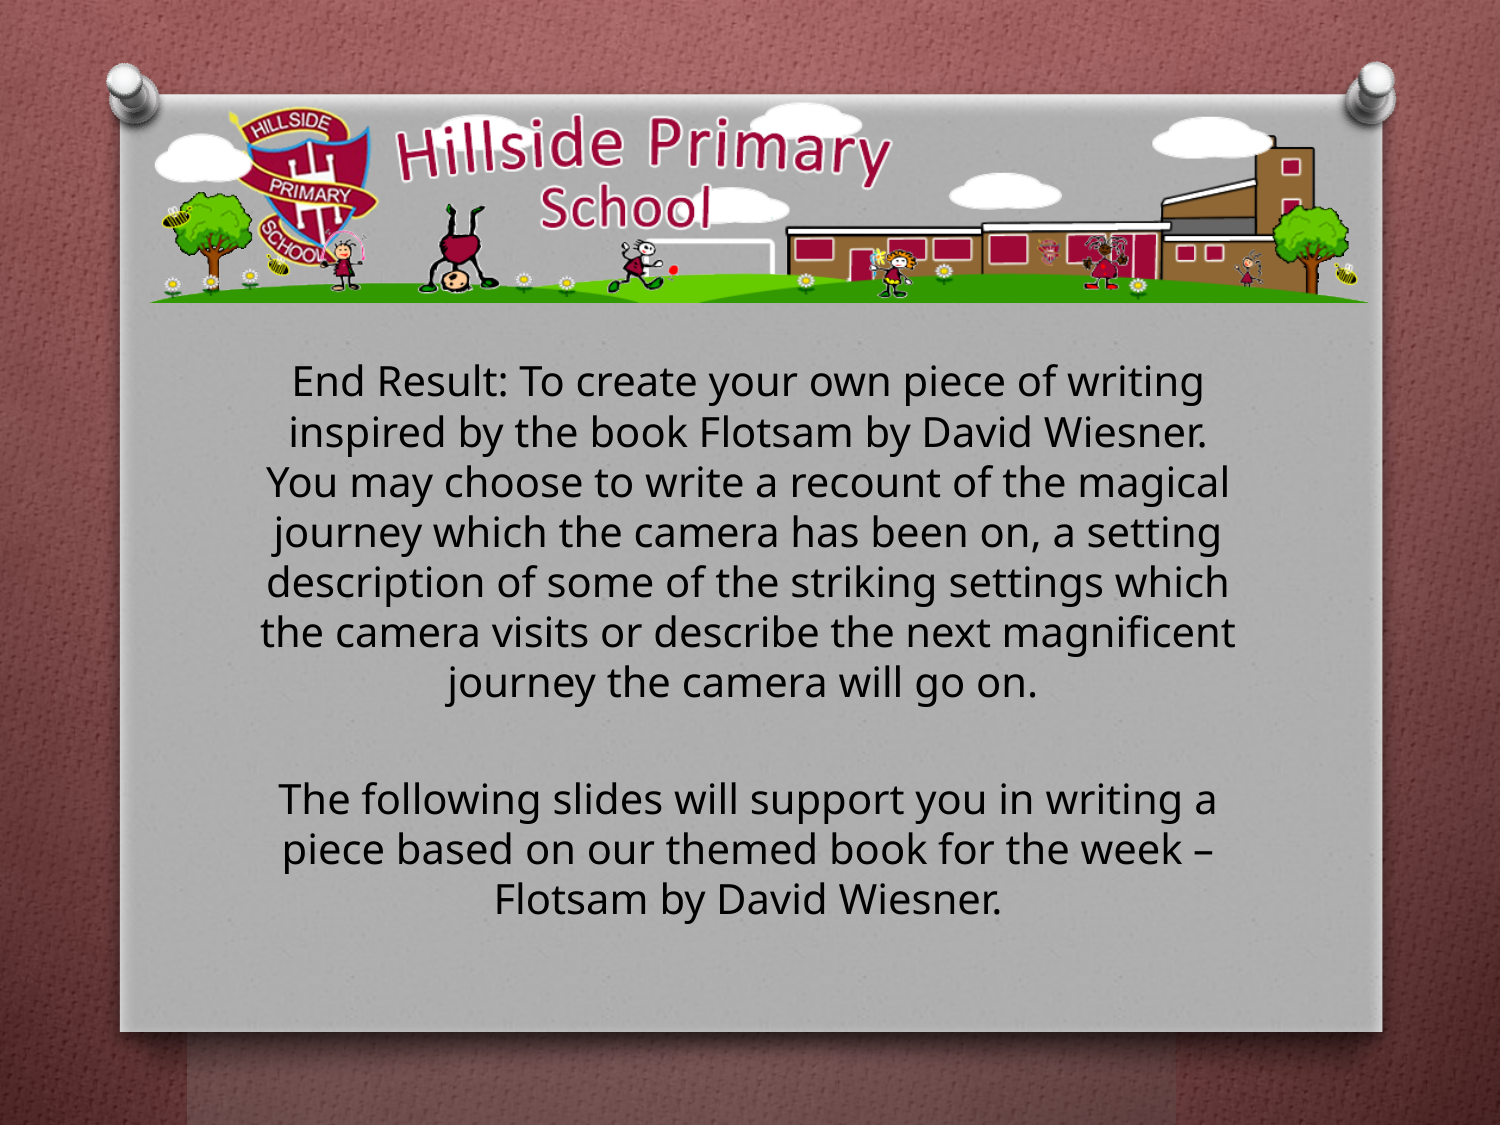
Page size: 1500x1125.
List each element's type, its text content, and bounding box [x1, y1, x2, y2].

list End Result: To create your own piece of writing inspired by the book Flotsam by David Wiesner. You may choose to write a recount of the magical journey which the camera has been on, a setting description of some of the striking settings which the camera visits or describe the next magnificent journey the camera will go on. The following slides will support you in writing a piece based on our themed book for the week – Flotsam by David Wiesner. [240, 347, 1257, 939]
picture [75, 29, 1439, 303]
